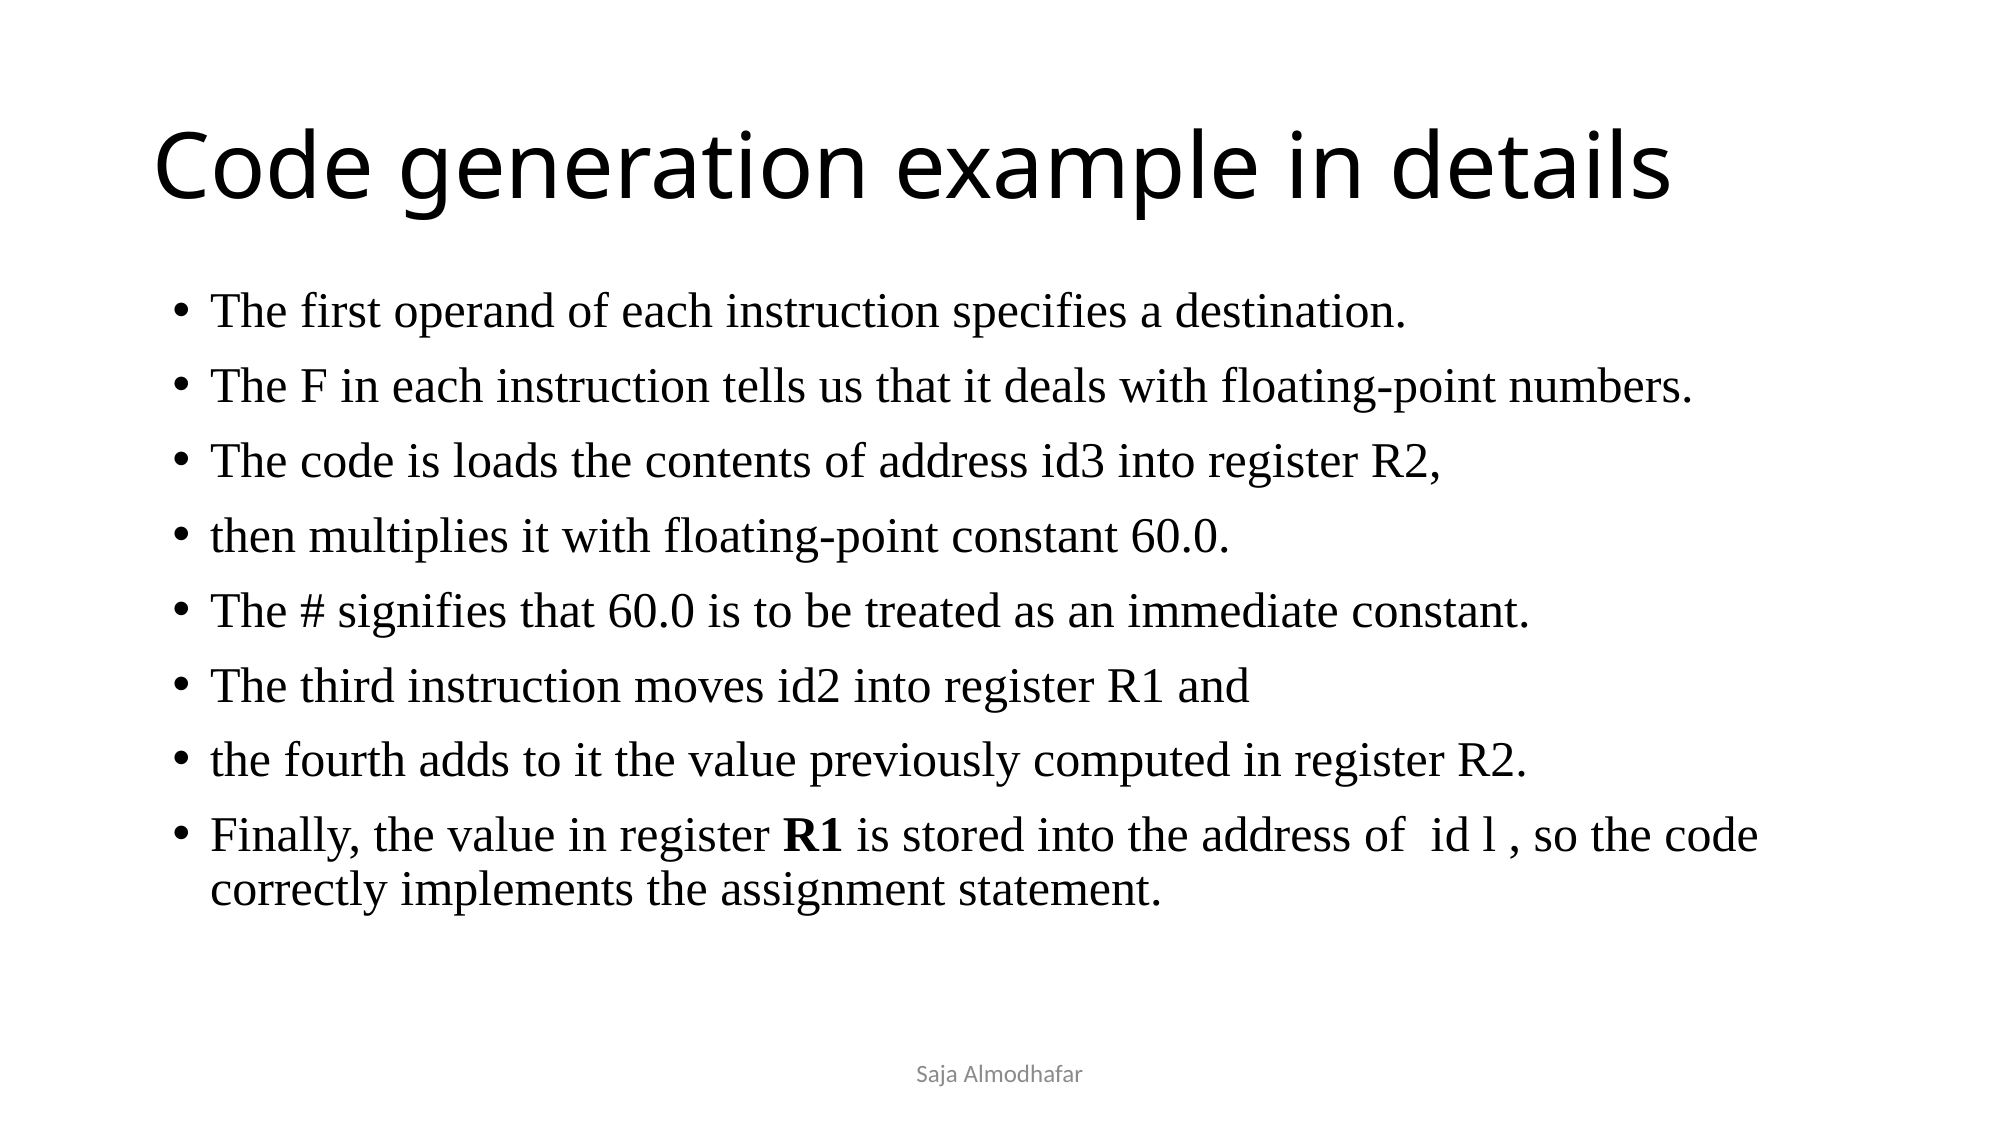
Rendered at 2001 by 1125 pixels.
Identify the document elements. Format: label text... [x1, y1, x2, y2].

footer Saja Almodhafar [662, 1042, 1338, 1103]
list The first operand of each instruction specifies a destination. The F in each instruction tells us that it deals with floating-point numbers. The code is loads the contents of address id3 into register R2, then multiplies it with floating-point constant 60.0. The # signifies that 60.0 is to be treated as an immediate constant. The third instruction moves id2 into register R1 and the fourth adds to it the value previously computed in register R2. Finally, the value in register R1 is stored into the address of id l , so the code correctly implements the assignment statement. [157, 277, 1883, 992]
title Code generation example in details [137, 59, 1863, 278]
